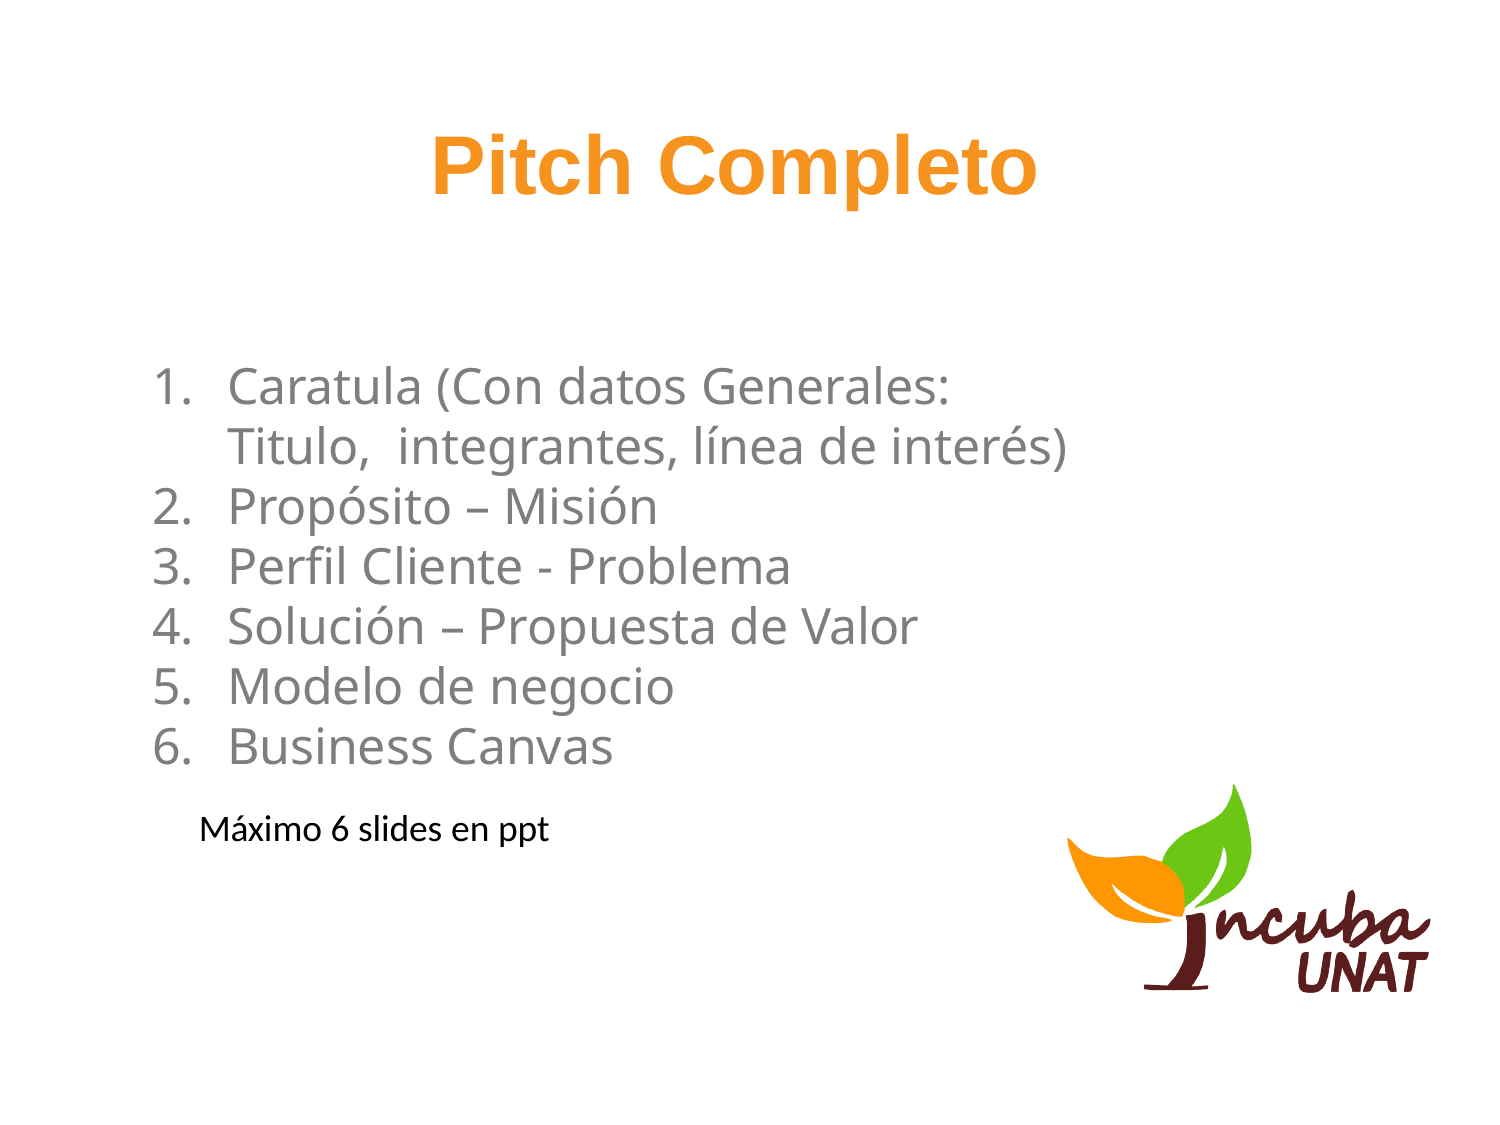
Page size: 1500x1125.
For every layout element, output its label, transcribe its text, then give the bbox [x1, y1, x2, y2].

title Pitch Completo [428, 109, 1044, 299]
text_box Caratula (Con datos Generales: Titulo, integrantes, línea de interés) Propósito – Misión Perfil Cliente - Problema Solución – Propuesta de Valor Modelo de negocio Business Canvas Máximo 6 slides en ppt [150, 352, 1083, 849]
picture [1052, 777, 1442, 1005]
